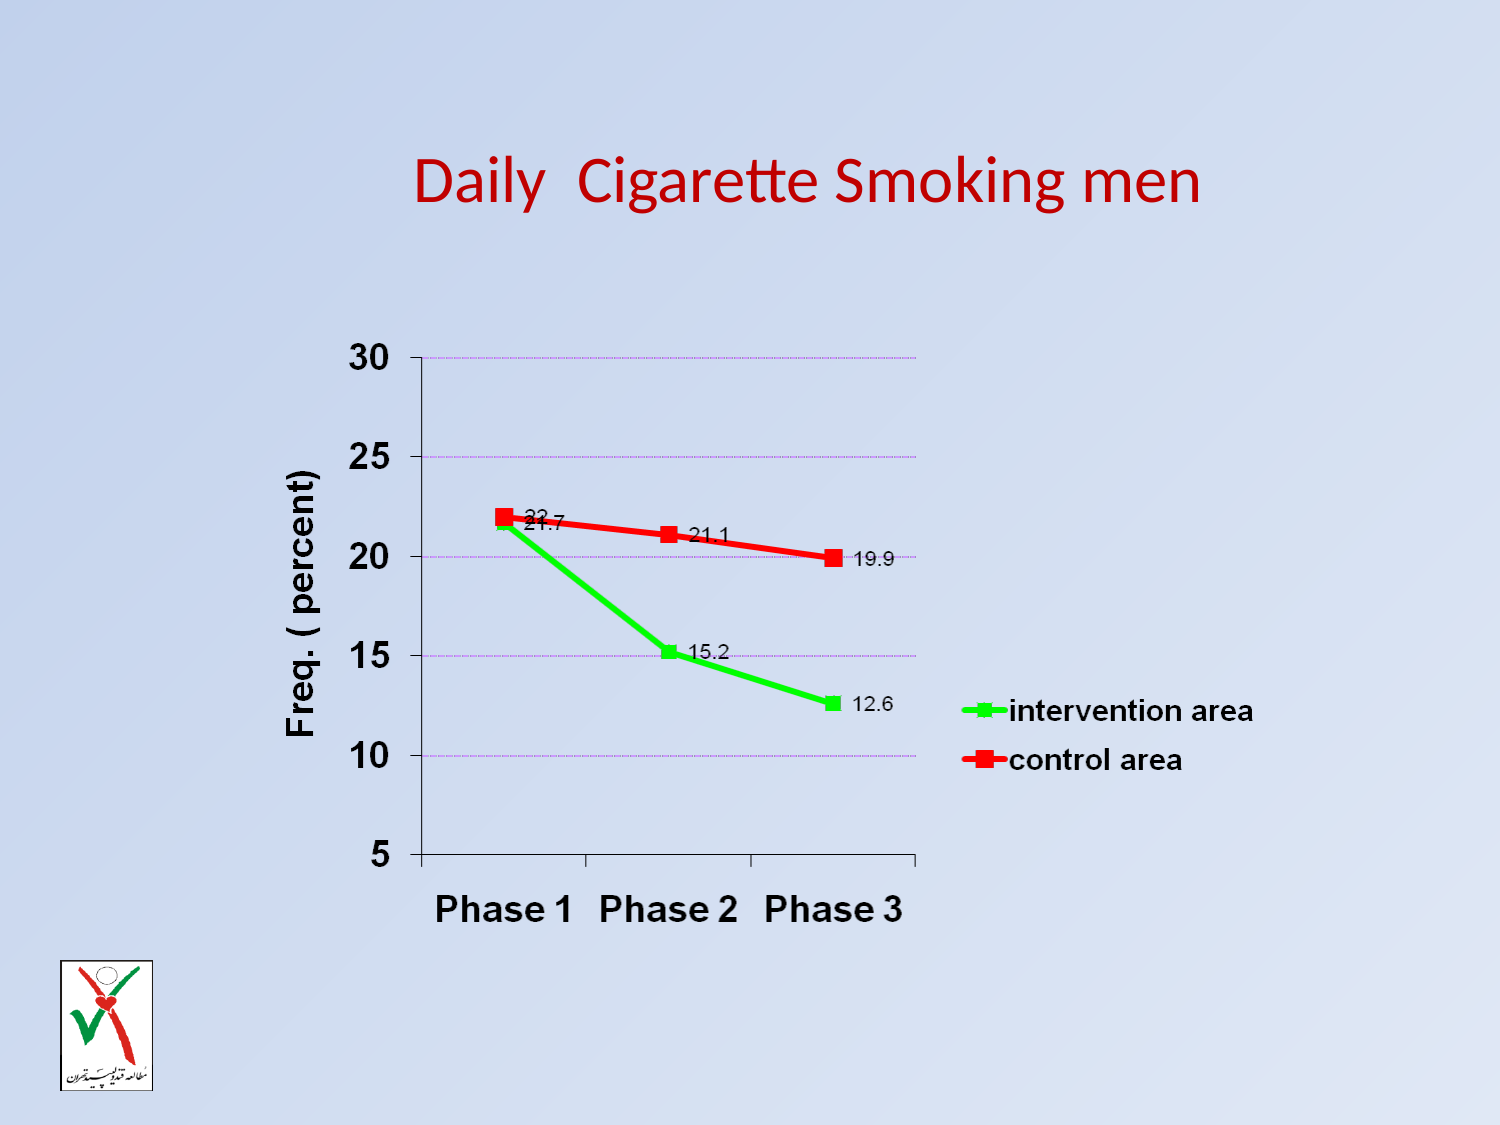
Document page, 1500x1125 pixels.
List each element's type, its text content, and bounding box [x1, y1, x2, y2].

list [253, 303, 1283, 969]
picture [60, 960, 153, 1092]
title Daily Cigarette Smoking men [75, 45, 1500, 232]
